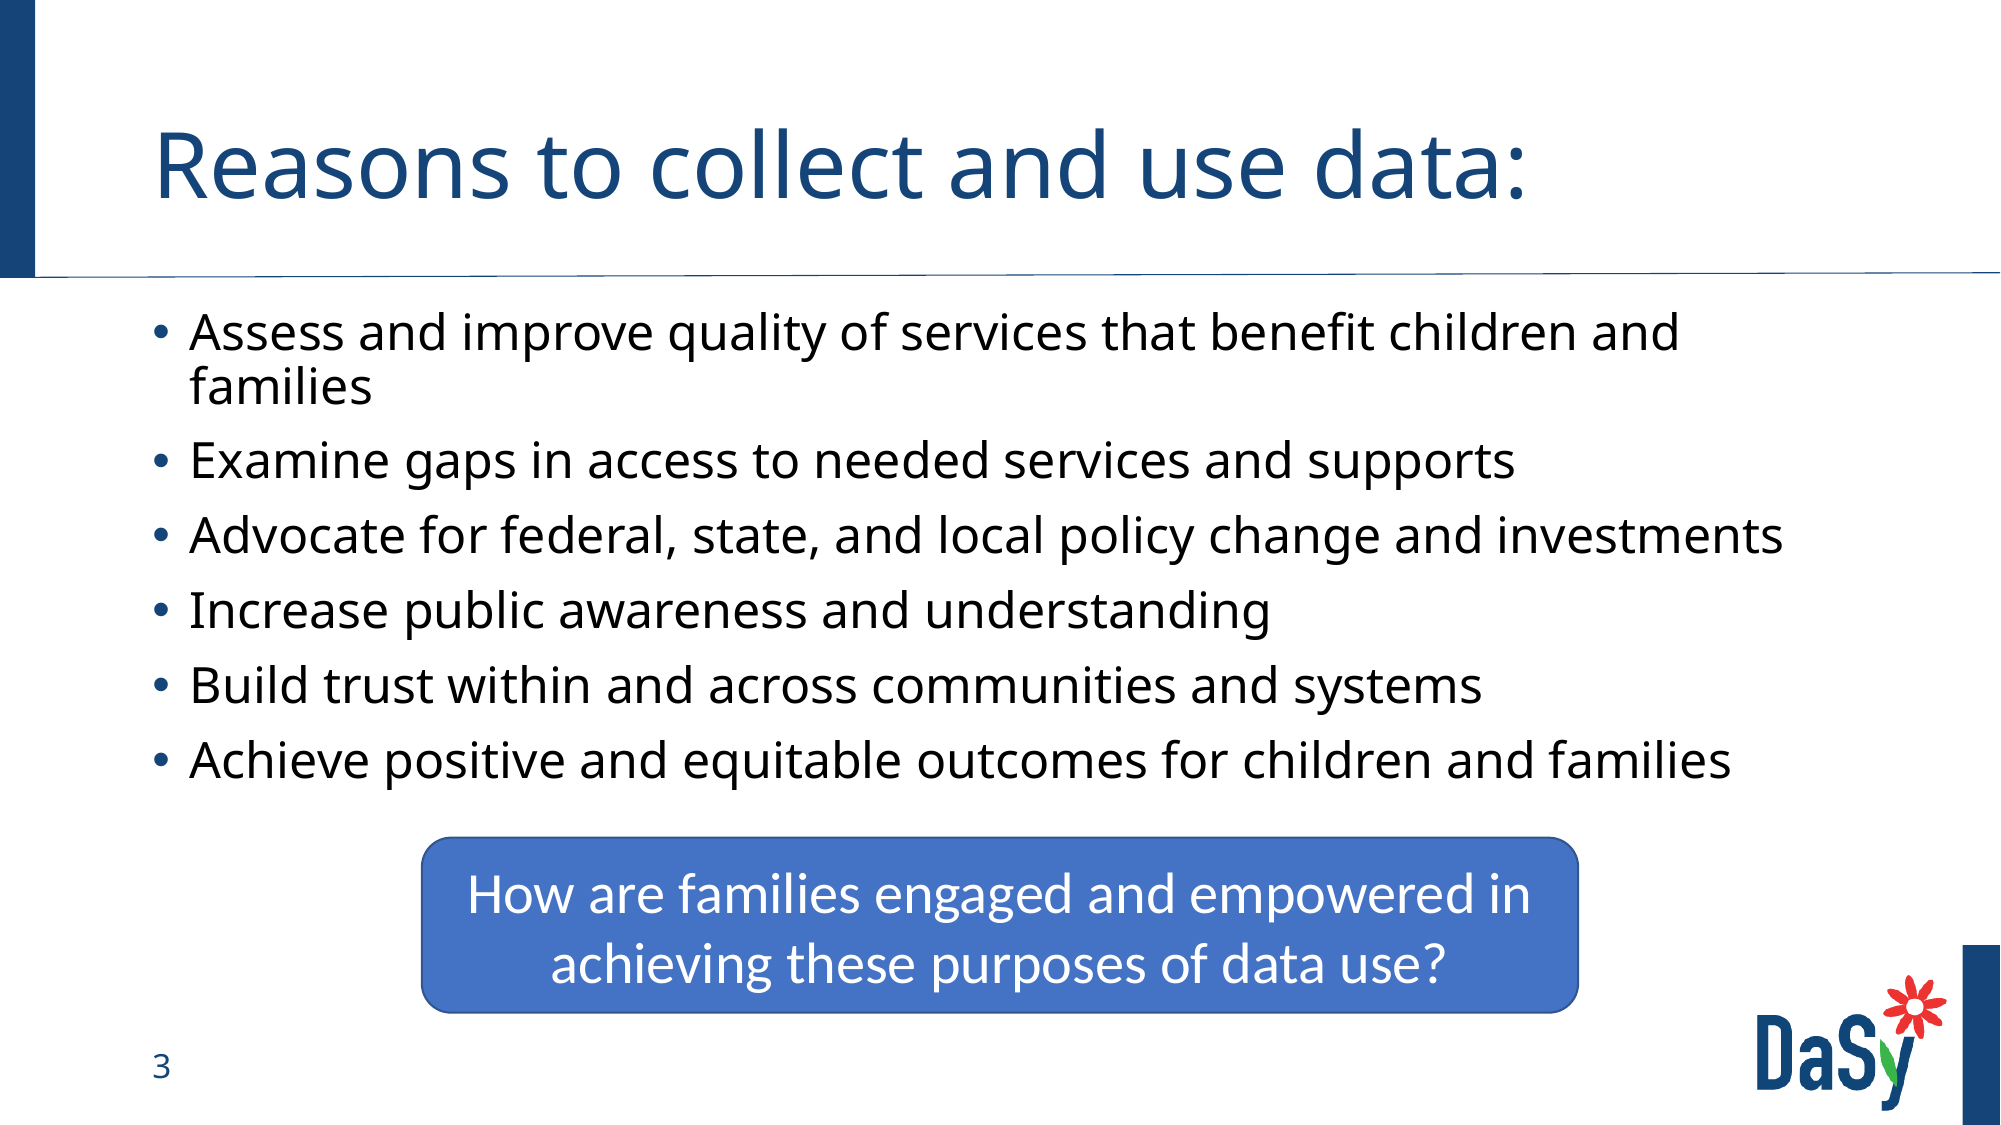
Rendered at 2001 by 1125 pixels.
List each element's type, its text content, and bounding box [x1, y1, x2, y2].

list Assess and improve quality of services that benefit children and families Examine gaps in access to needed services and supports Advocate for federal, state, and local policy change and investments Increase public awareness and understanding Build trust within and across communities and systems Achieve positive and equitable outcomes for children and families [137, 299, 1863, 838]
picture [1757, 975, 1947, 1111]
text_box How are families engaged and empowered in achieving these purposes of data use? [420, 836, 1580, 1014]
title Reasons to collect and use data: [137, 59, 1863, 278]
